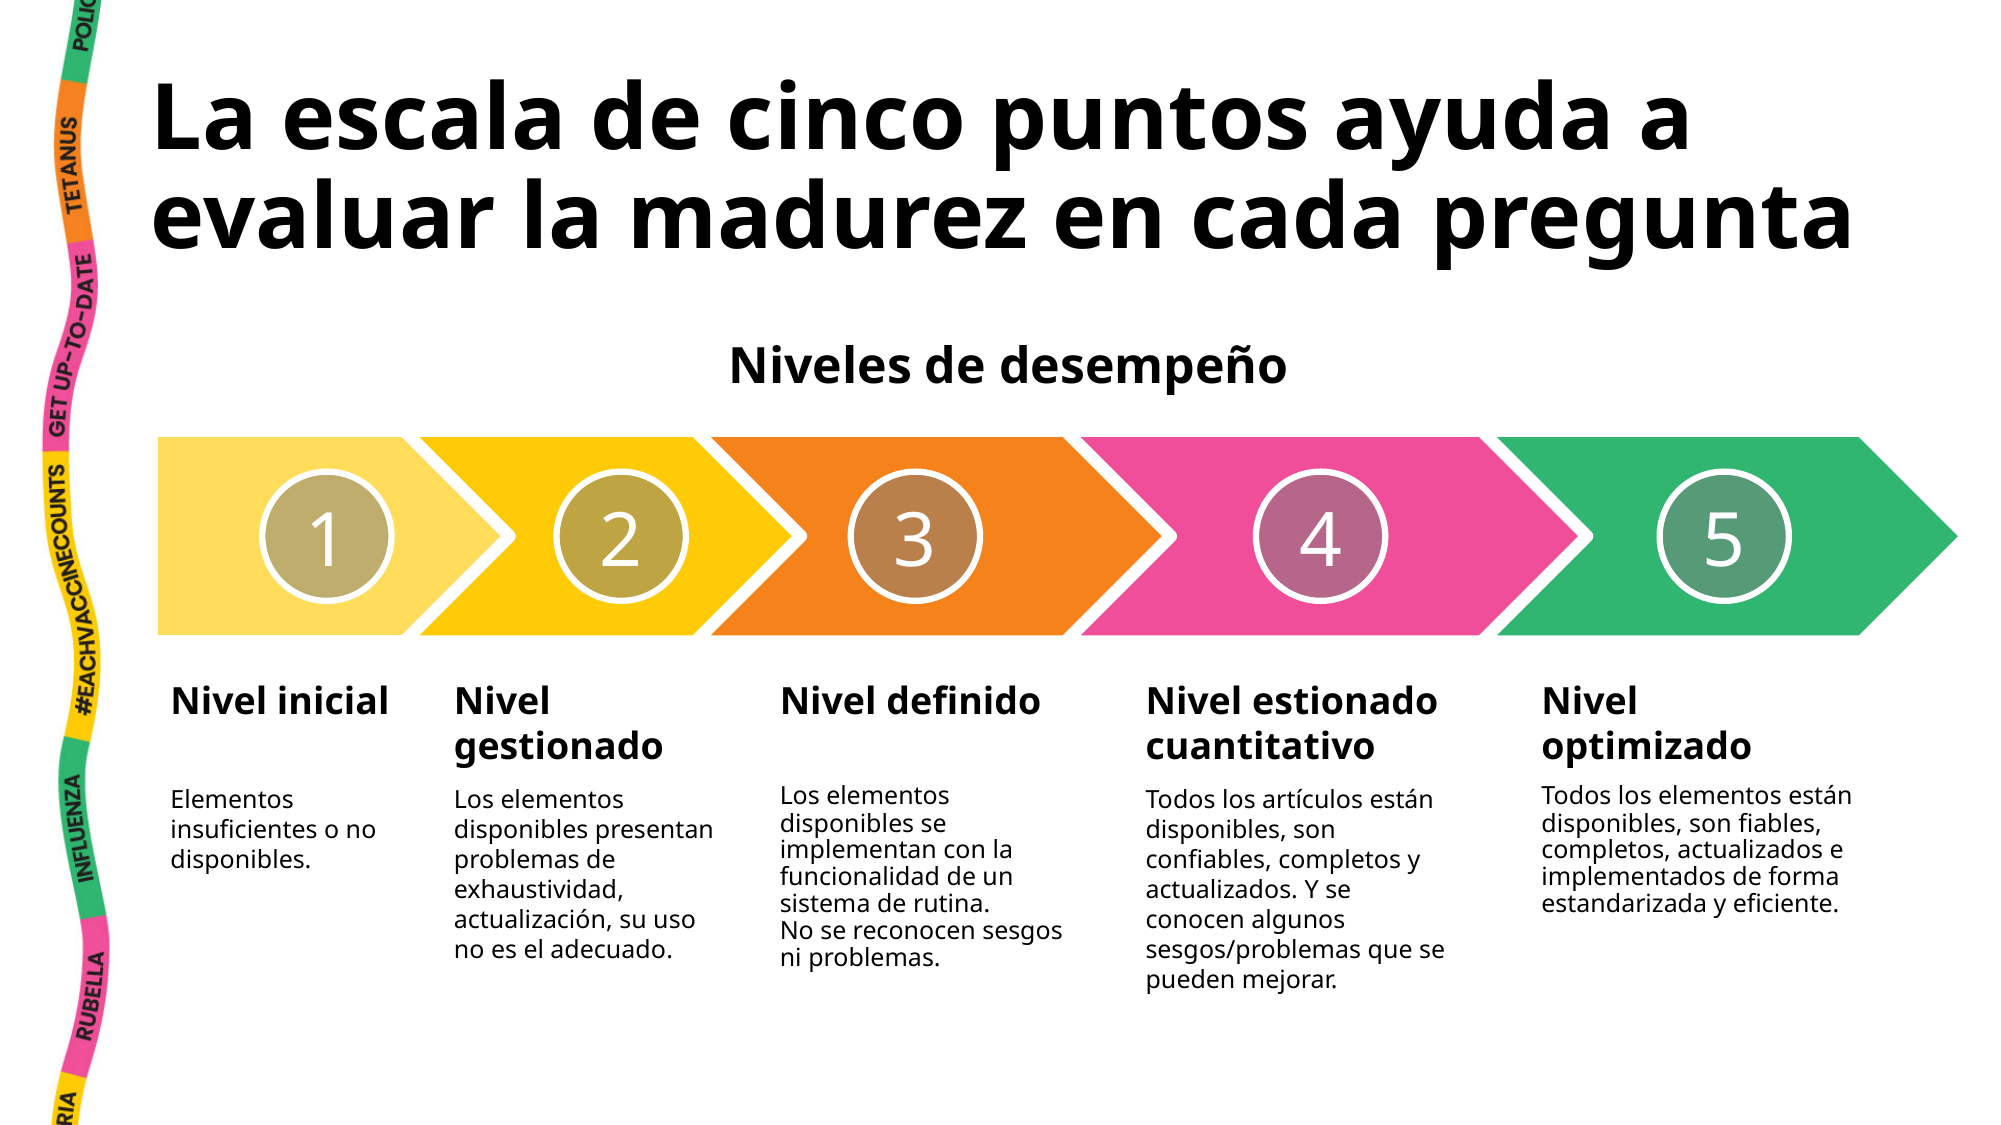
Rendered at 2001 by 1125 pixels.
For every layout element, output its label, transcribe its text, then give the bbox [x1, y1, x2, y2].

text_box Los elementos disponibles se implementan con la funcionalidad de un sistema de rutina. No se reconocen sesgos ni problemas. [765, 776, 1080, 1010]
text_box Los elementos disponibles presentan problemas de exhaustividad, actualización, su uso no es el adecuado. [439, 776, 746, 971]
text_box Niveles de desempeño [407, 326, 1610, 402]
text_box Nivel inicial [155, 670, 416, 730]
text_box Nivel optimizado [1526, 670, 1837, 775]
picture [0, 0, 2001, 1125]
text_box 4 [1255, 471, 1386, 601]
text_box Todos los elementos están disponibles, son fiables, completos, actualizados e implementados de forma estandarizada y eficiente. [1526, 776, 1910, 956]
text_box Nivel estionado cuantitativo [1130, 670, 1466, 775]
text_box Elementos insuficientes o no disponibles. [155, 776, 439, 911]
text_box [151, 430, 508, 642]
text_box 2 [556, 471, 686, 601]
text_box [1481, 430, 1968, 642]
text_box Nivel definido [765, 670, 1072, 730]
title La escala de cinco puntos ayuda a evaluar la madurez en cada pregunta [135, 85, 1967, 253]
text_box Todos los artículos están disponibles, son confiables, completos y actualizados. Y se conocen algunos sesgos/problemas que se pueden mejorar. [1130, 776, 1466, 1001]
text_box [695, 430, 1169, 642]
text_box 5 [1659, 471, 1789, 601]
text_box [1065, 430, 1586, 642]
text_box 3 [850, 471, 981, 601]
text_box Nivel gestionado [439, 670, 782, 775]
text_box 1 [262, 471, 392, 601]
text_box [403, 430, 800, 642]
